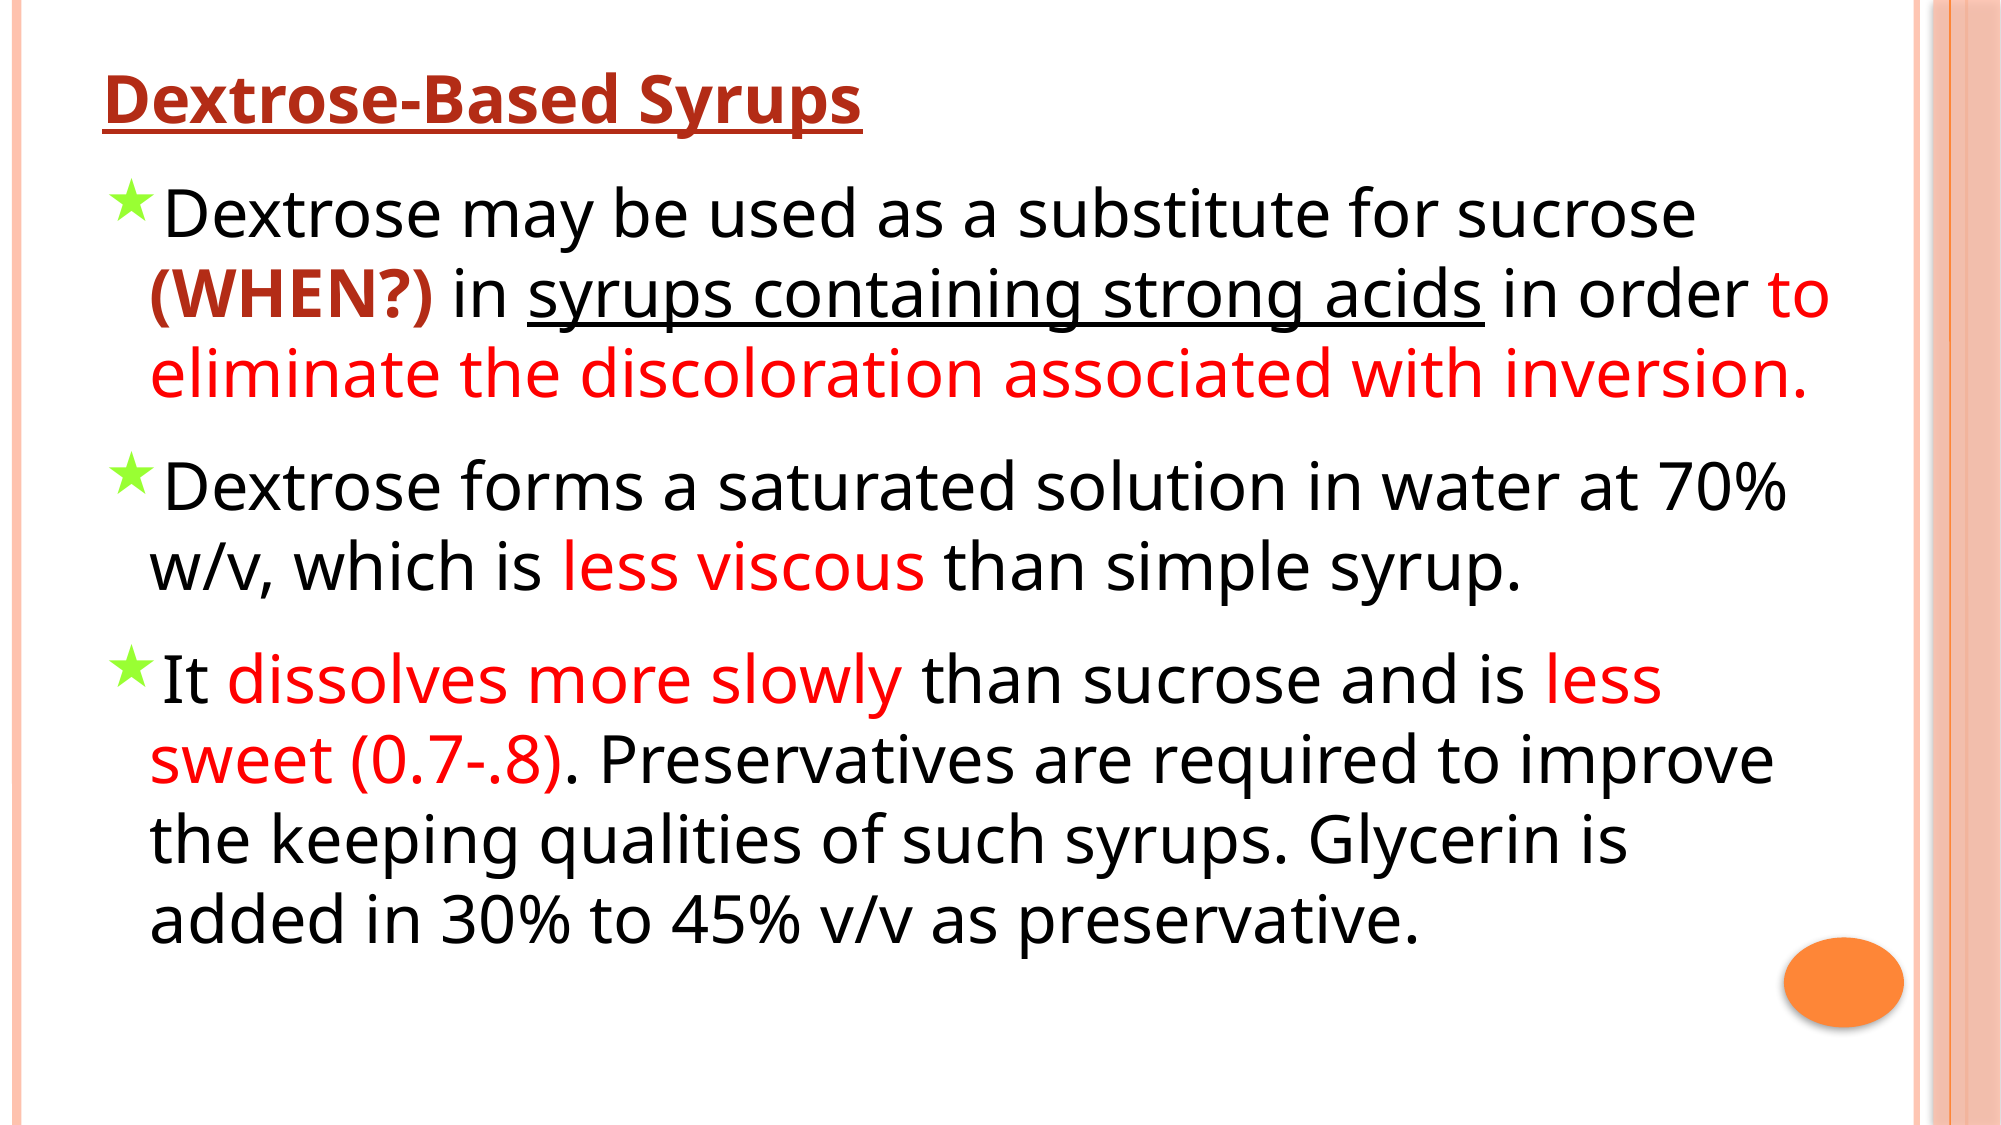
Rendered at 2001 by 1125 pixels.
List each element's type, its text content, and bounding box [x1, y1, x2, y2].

text_box Dextrose-Based Syrups Dextrose may be used as a substitute for sucrose (WHEN?) in syrups containing strong acids in order to eliminate the discoloration associated with inversion. Dextrose forms a saturated solution in water at 70% w/v, which is less viscous than simple syrup. It dissolves more slowly than sucrose and is less sweet (0.7-.8). Preservatives are required to improve the keeping qualities of such syrups. Glycerin is added in 30% to 45% v/v as preservative. [87, 49, 1850, 965]
